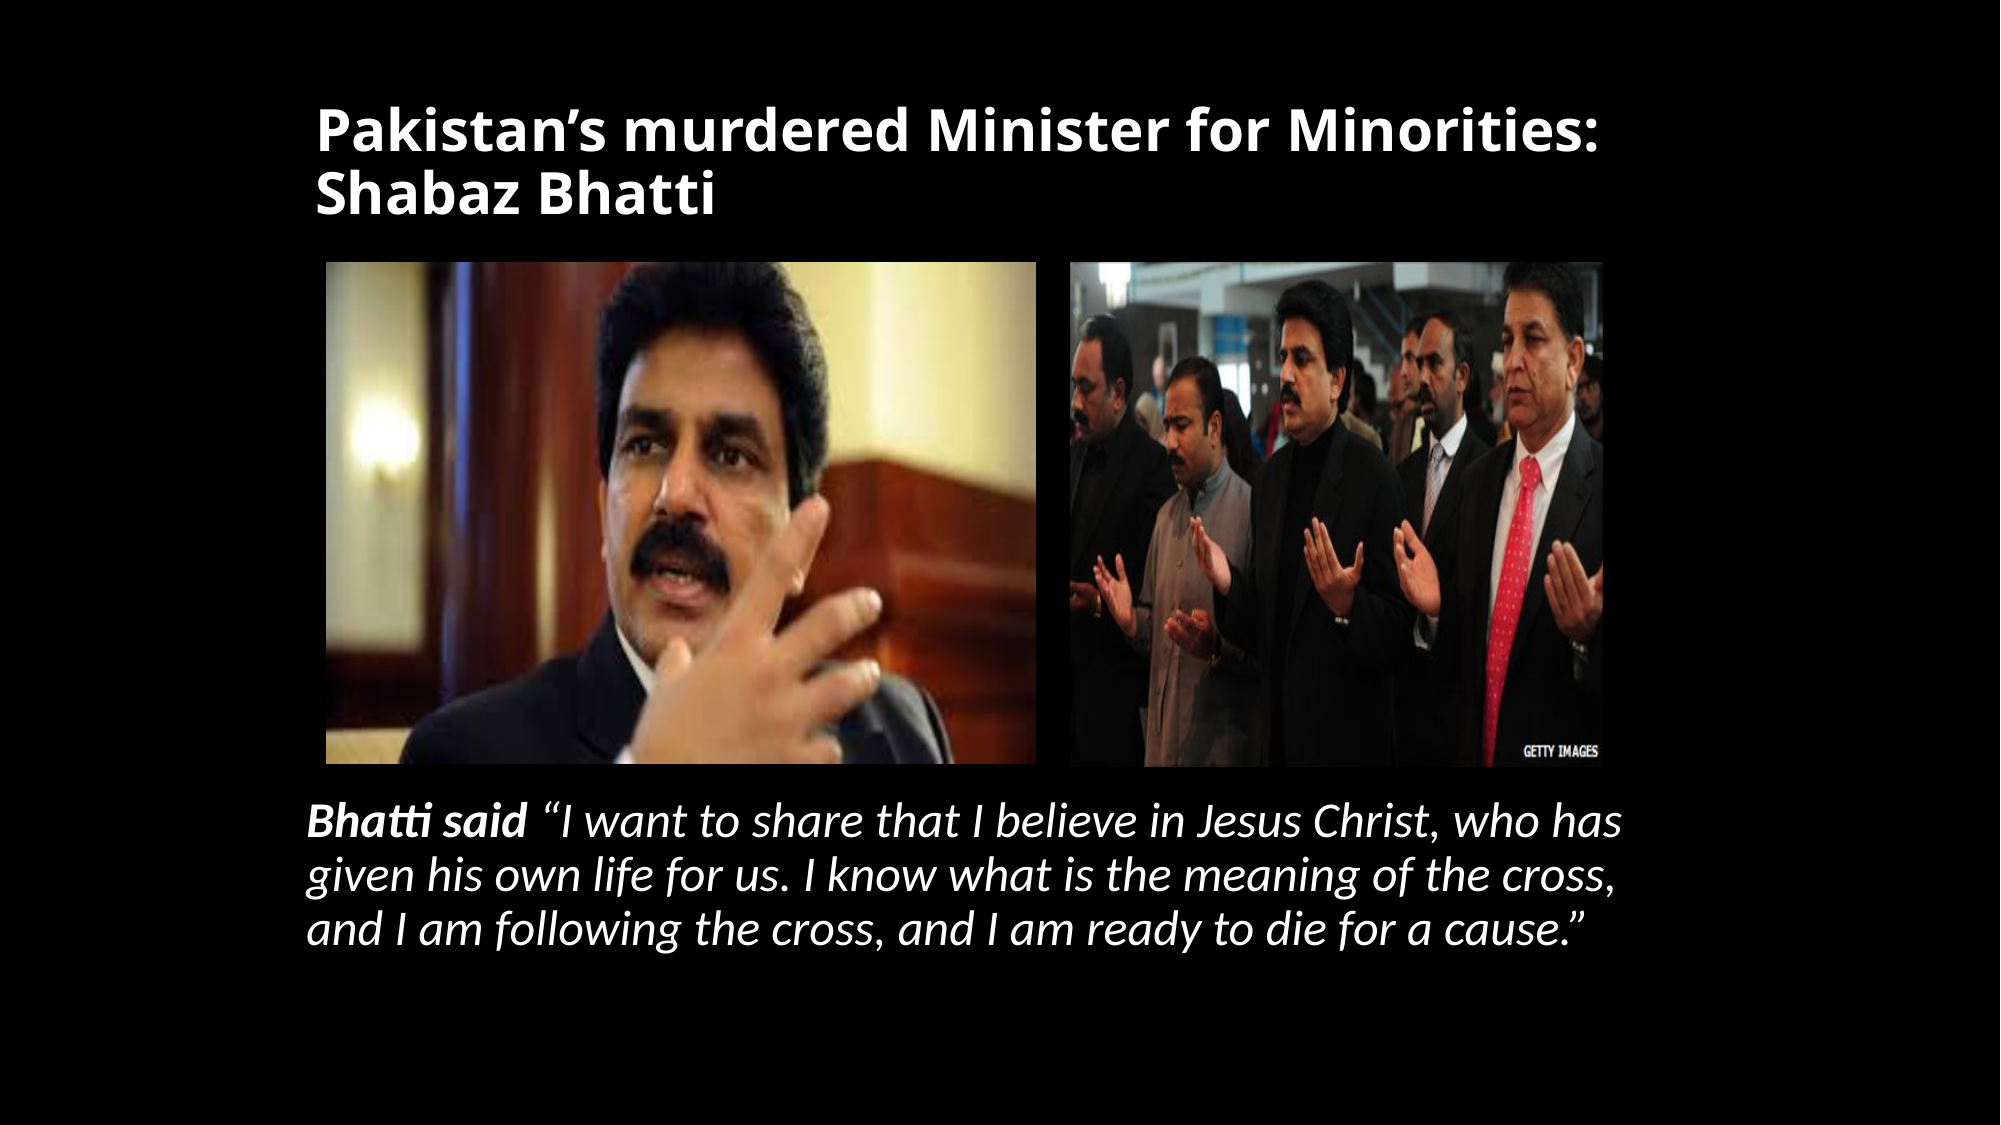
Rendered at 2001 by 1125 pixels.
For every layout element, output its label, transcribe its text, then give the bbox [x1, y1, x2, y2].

list Bhatti said “I want to share that I believe in Jesus Christ, who has given his own life for us. I know what is the meaning of the cross, and I am following the cross, and I am ready to die for a cause.” [291, 786, 1686, 1083]
picture [326, 262, 1036, 764]
title Pakistan’s murdered Minister for Minorities: Shabaz Bhatti [300, 137, 1683, 235]
picture [1070, 262, 1603, 767]
